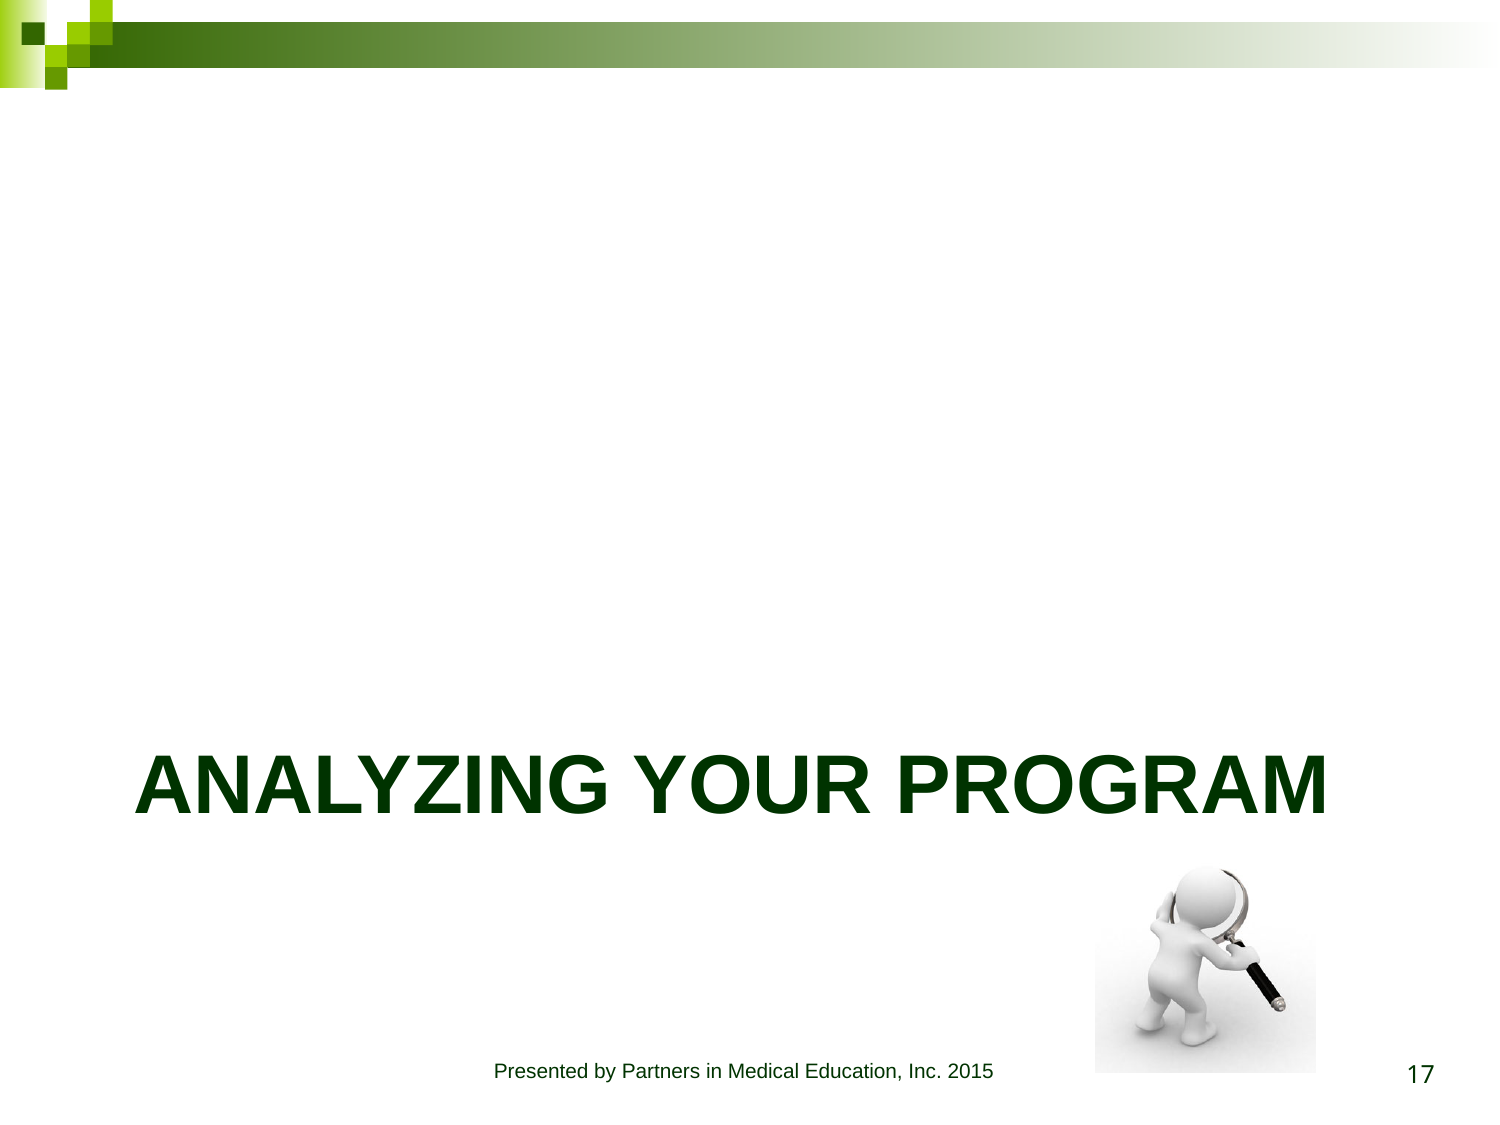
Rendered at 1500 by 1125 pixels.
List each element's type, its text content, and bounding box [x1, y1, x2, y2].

picture [1095, 851, 1316, 1073]
footer Presented by Partners in Medical Education, Inc. 2015 [412, 1050, 1075, 1100]
slide_number 17 [1100, 1025, 1450, 1100]
title Analyzing your program [118, 722, 1394, 947]
